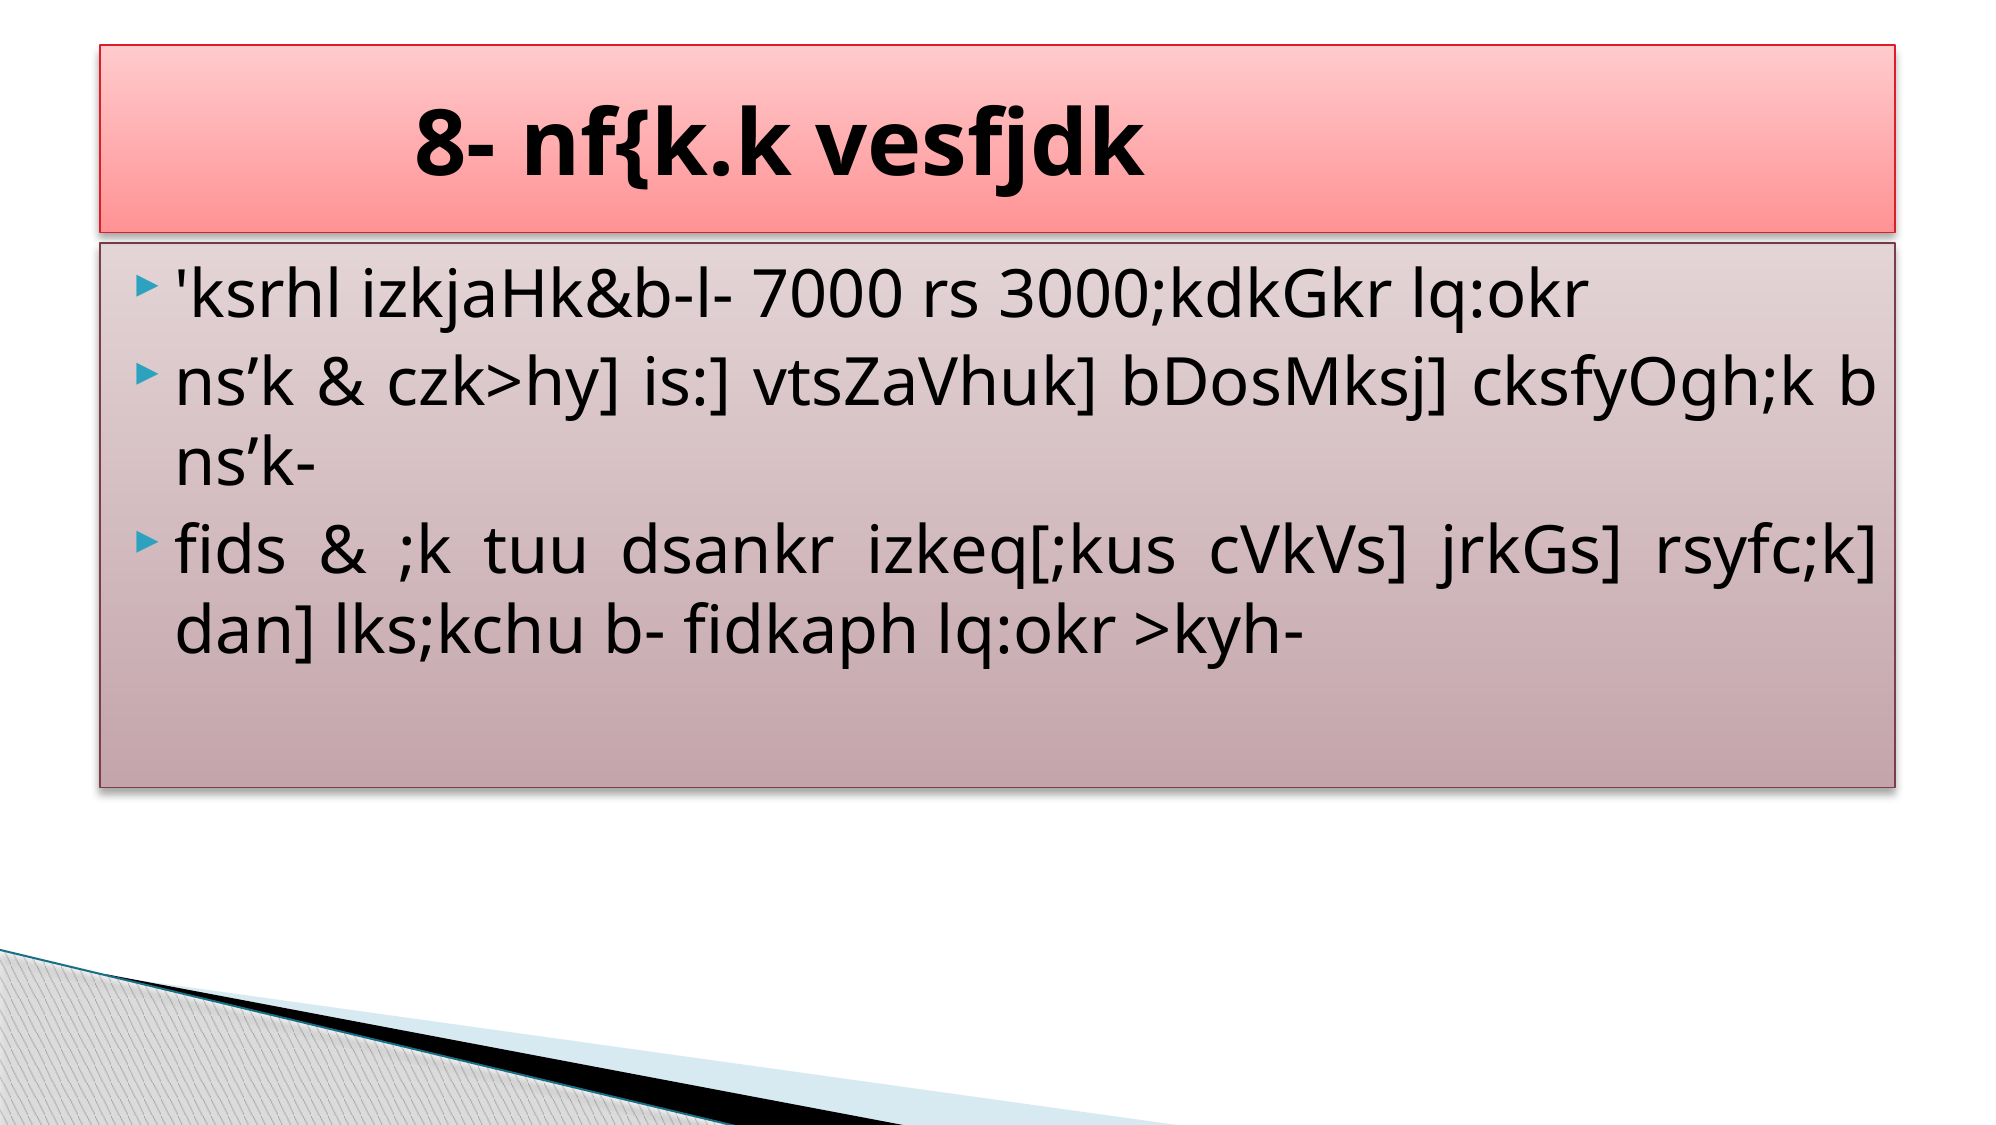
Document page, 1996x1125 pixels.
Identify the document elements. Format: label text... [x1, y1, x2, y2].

list 'ksrhl izkjaHk&b-l- 7000 rs 3000;kdkGkr lq:okr ns’k & czk>hy] is:] vtsZaVhuk] bDosMksj] cksfyOgh;k b ns’k- fids & ;k tuu dsankr izkeq[;kus cVkVs] jrkGs] rsyfc;k] dan] lks;kchu b- fidkaph lq:okr >kyh- [99, 243, 1896, 788]
title 8- nf{k.k vesfjdk [99, 44, 1896, 233]
